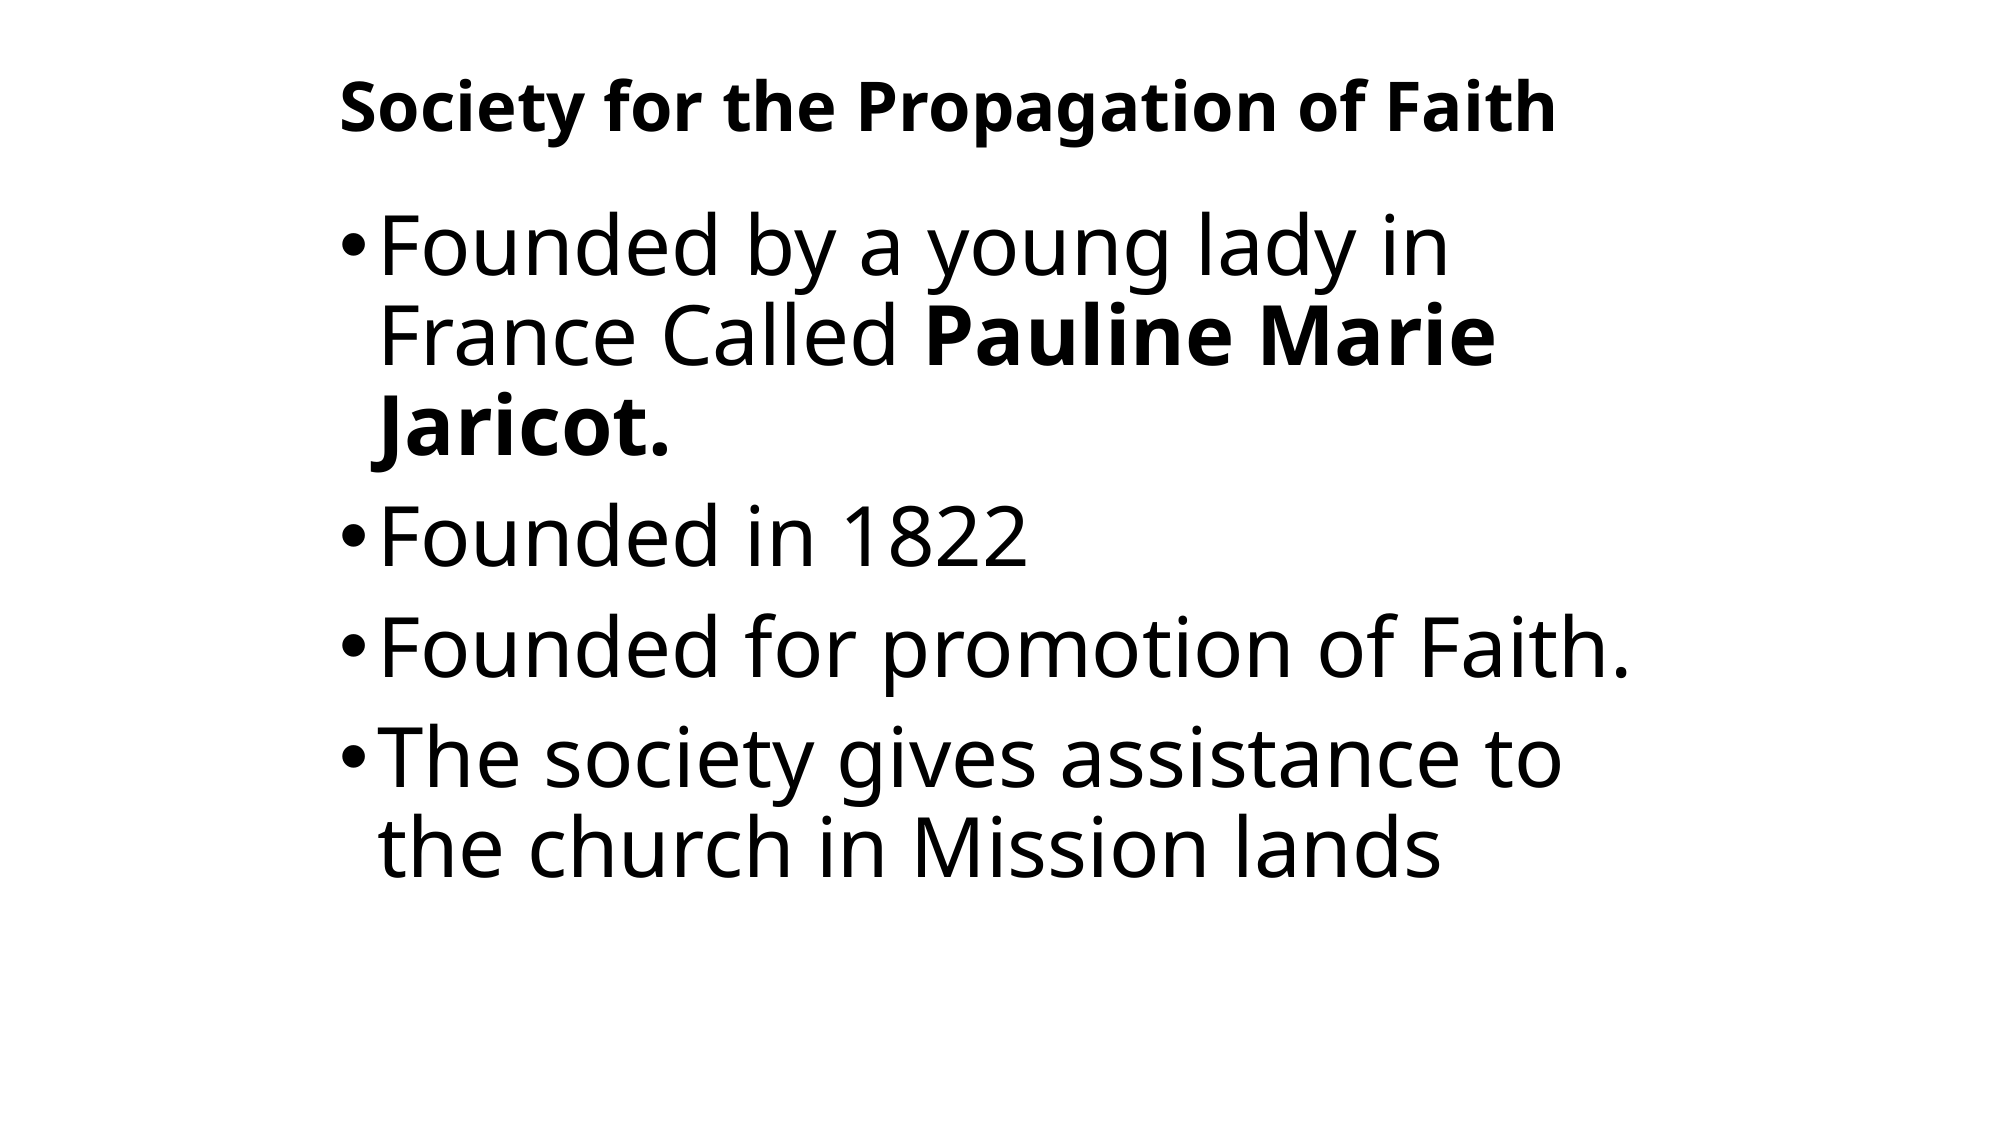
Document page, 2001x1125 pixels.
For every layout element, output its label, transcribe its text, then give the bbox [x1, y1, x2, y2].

list Founded by a young lady in France Called Pauline Marie Jaricot. Founded in 1822 Founded for promotion of Faith. The society gives assistance to the church in Mission lands [324, 196, 1686, 1059]
title Society for the Propagation of Faith [324, 45, 1674, 173]
